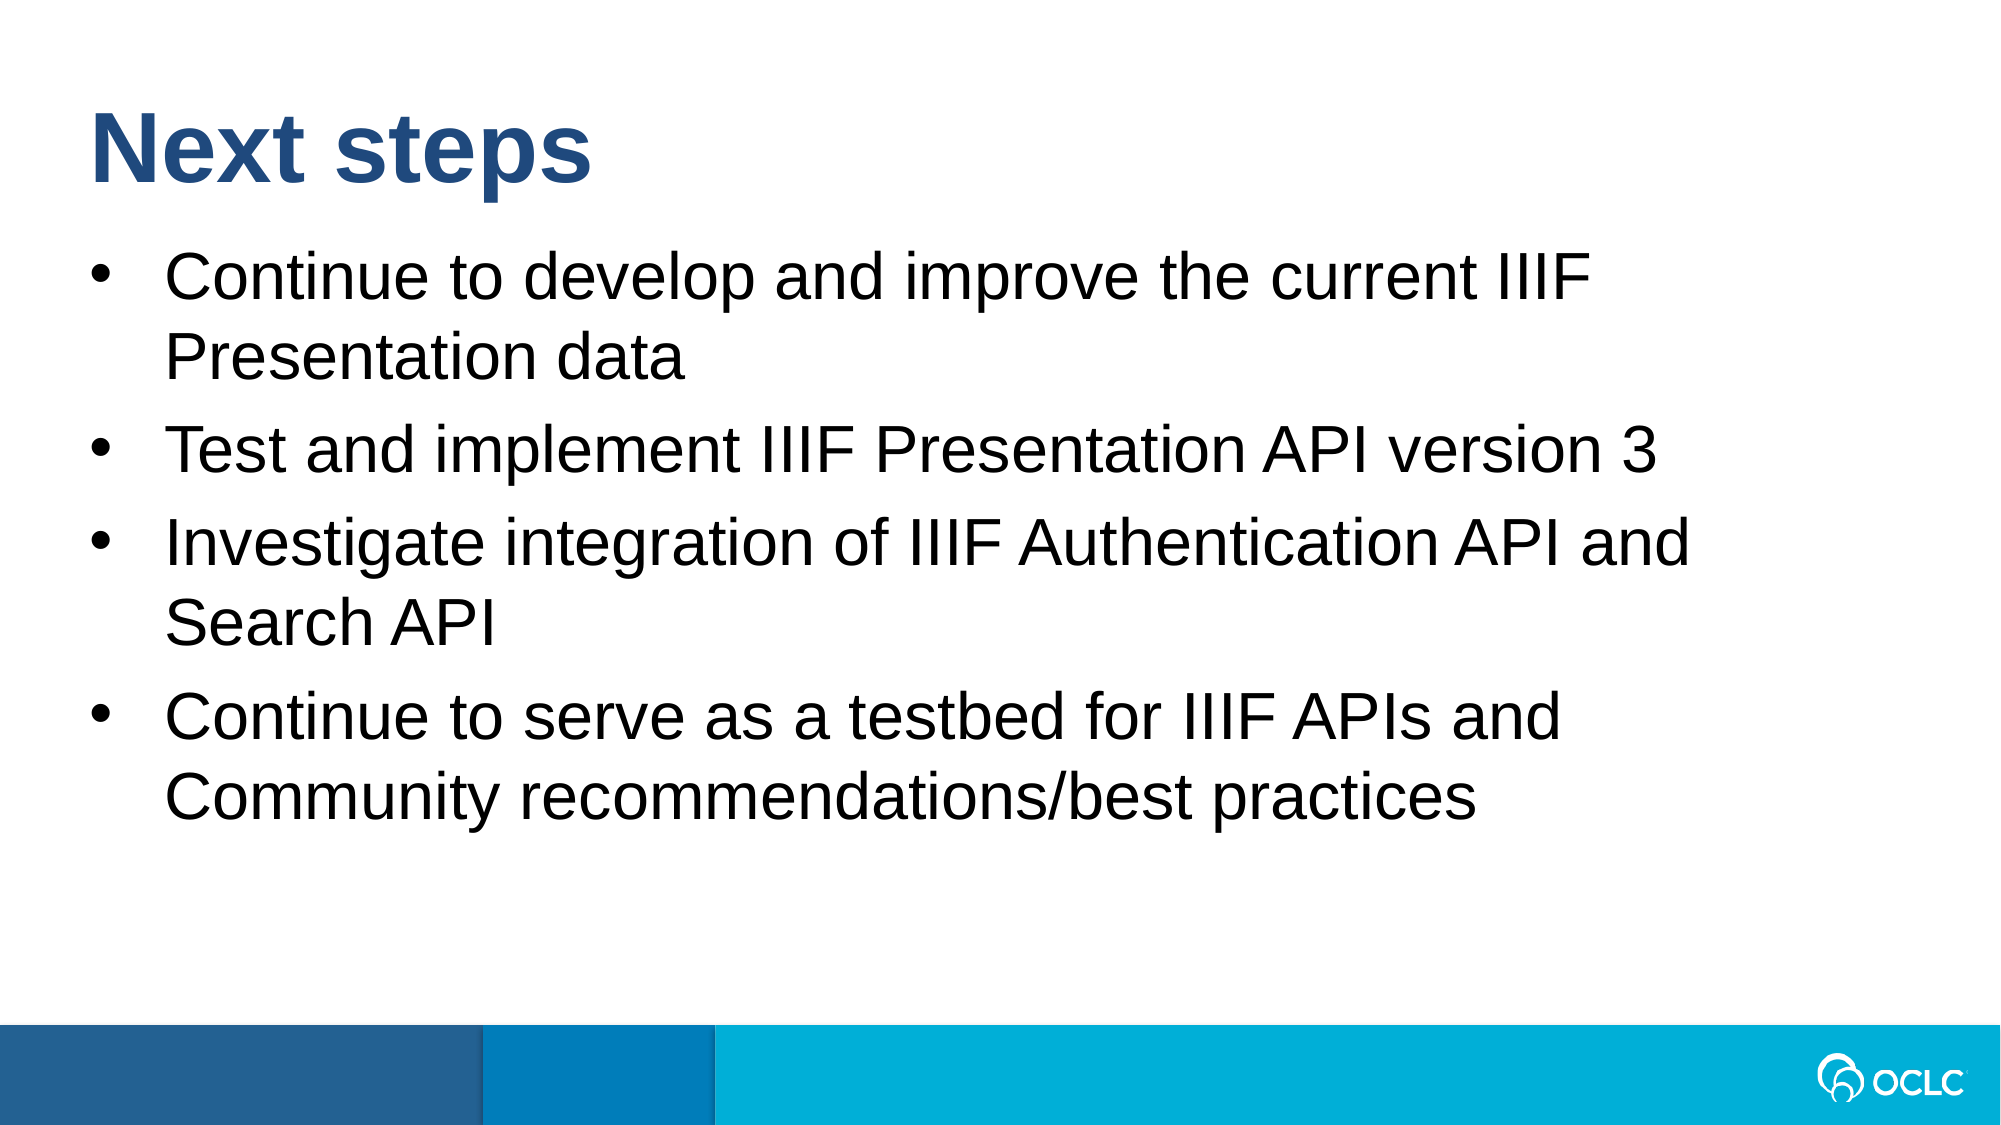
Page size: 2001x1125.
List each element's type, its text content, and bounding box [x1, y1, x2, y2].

list Next steps [74, 75, 1921, 225]
list Continue to develop and improve the current IIIF Presentation data Test and implement IIIF Presentation API version 3 Investigate integration of IIIF Authentication API and Search API Continue to serve as a testbed for IIIF APIs and Community recommendations/best practices [74, 225, 1921, 960]
